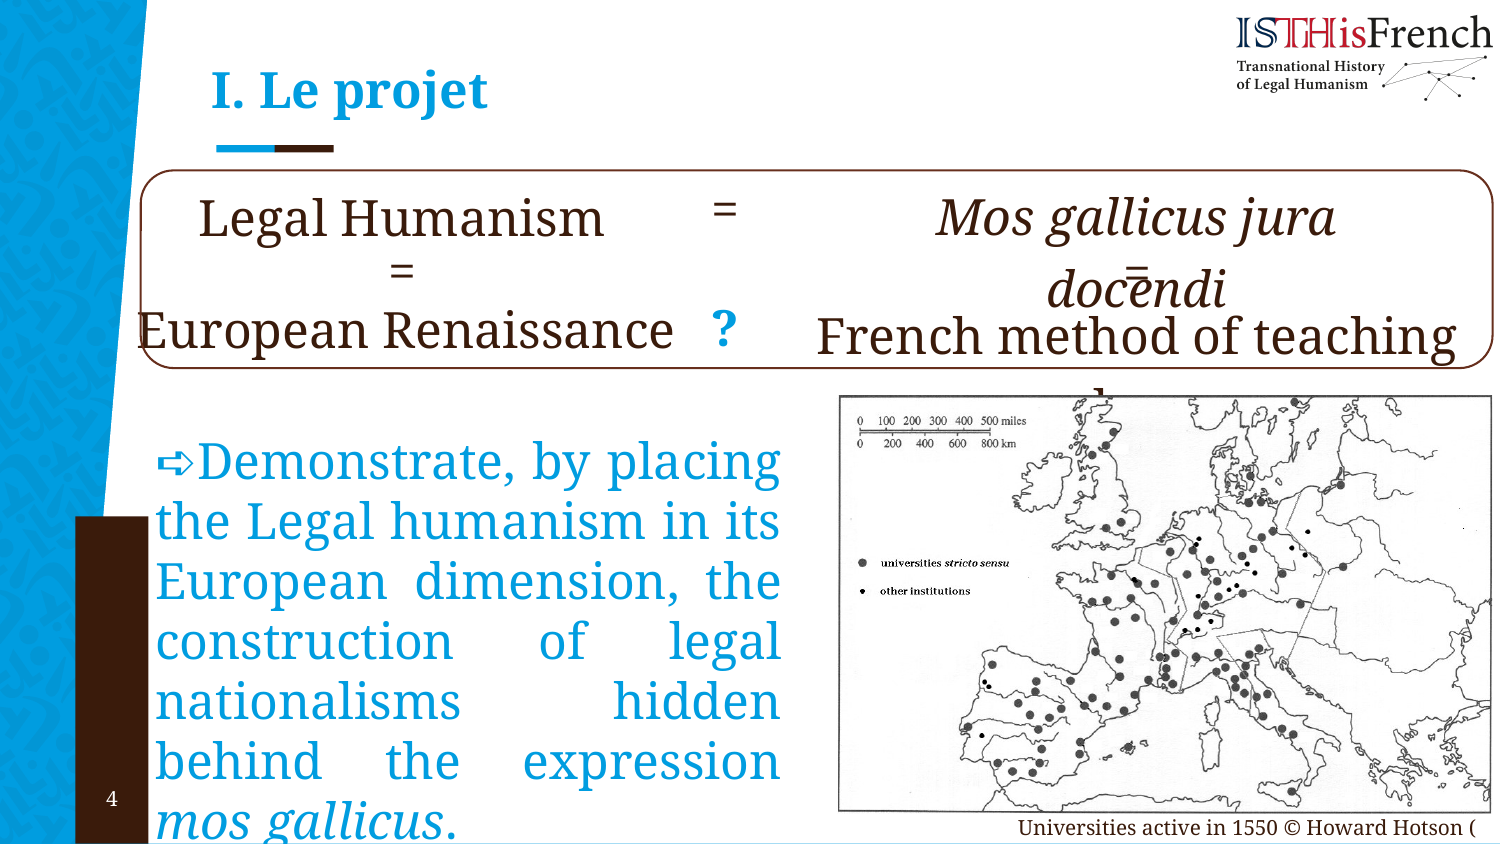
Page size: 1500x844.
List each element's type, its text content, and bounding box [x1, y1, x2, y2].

title I. Le projet [196, 57, 1397, 127]
text_box Legal Humanism [107, 166, 697, 254]
picture [836, 395, 1493, 814]
text_box ➪Demonstrate, by placing the Legal humanism in its European dimension, the construction of legal nationalisms hidden behind the expression mos gallicus. [140, 421, 797, 844]
text_box [139, 169, 1494, 370]
picture [1235, 13, 1493, 101]
slide_number 4 [75, 516, 140, 844]
text_box European Renaissance [111, 278, 157, 366]
text_box Universities active in 1550 © Howard Hotson (link) [1003, 806, 1500, 844]
text_box French method of teaching law [773, 284, 1500, 444]
